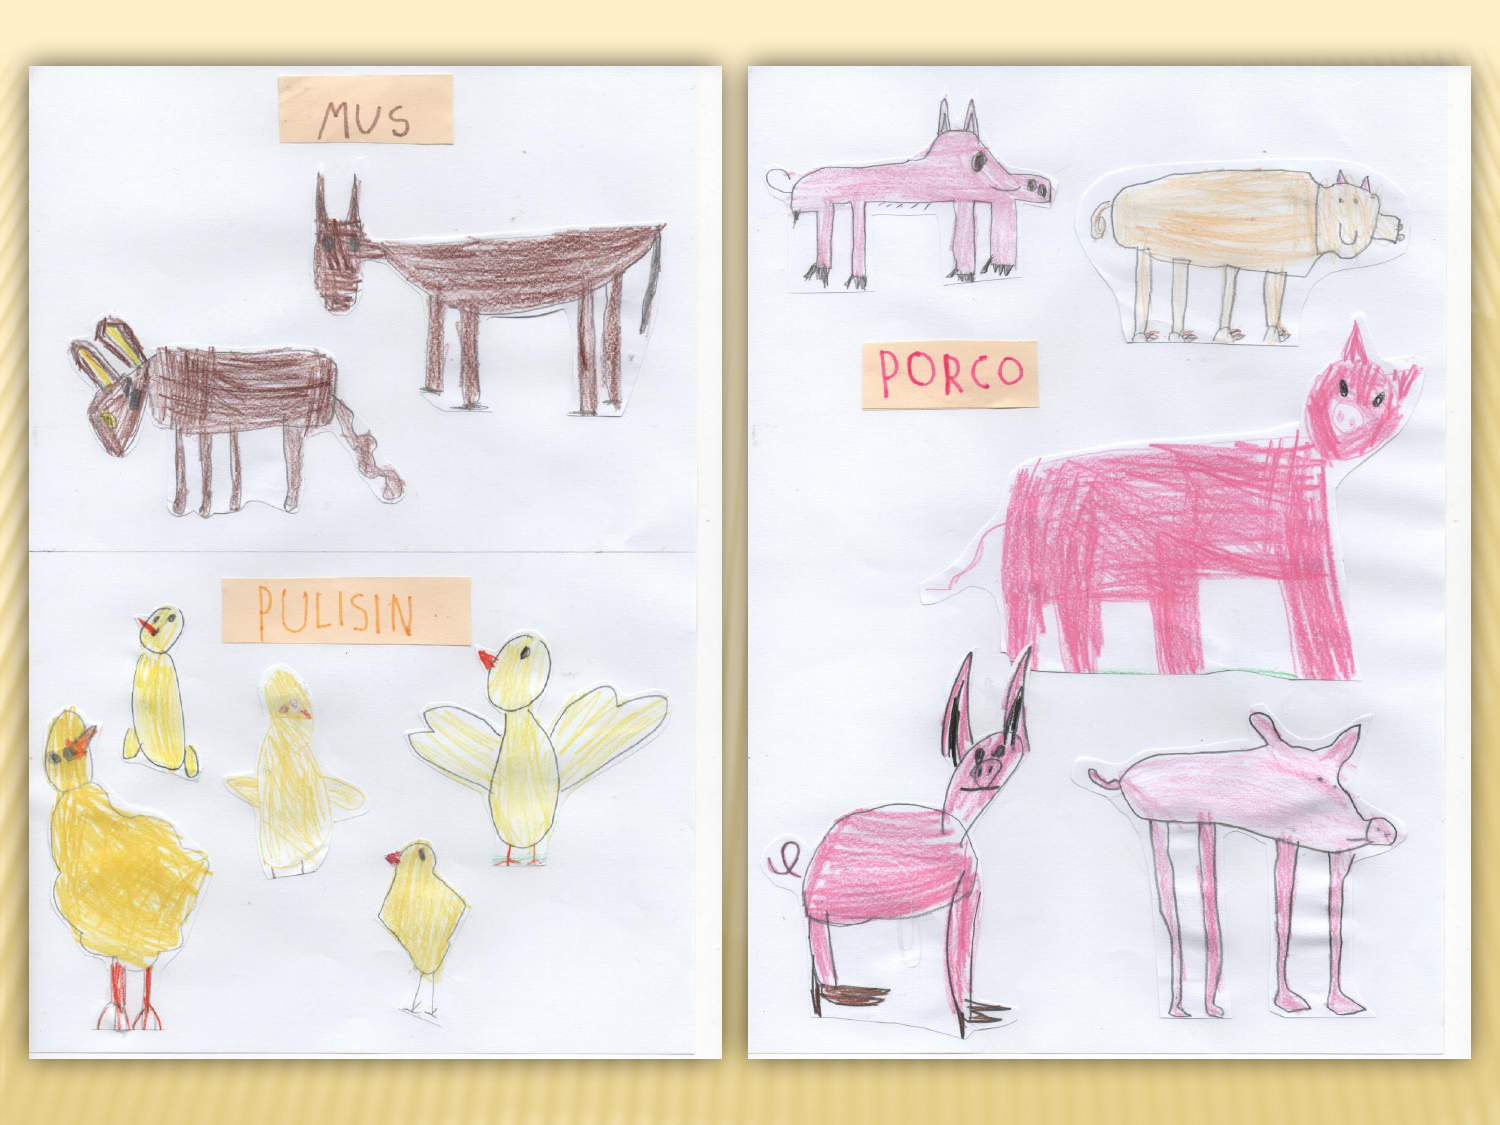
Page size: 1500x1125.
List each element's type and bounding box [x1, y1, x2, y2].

picture [29, 65, 722, 1059]
picture [748, 65, 1471, 1059]
